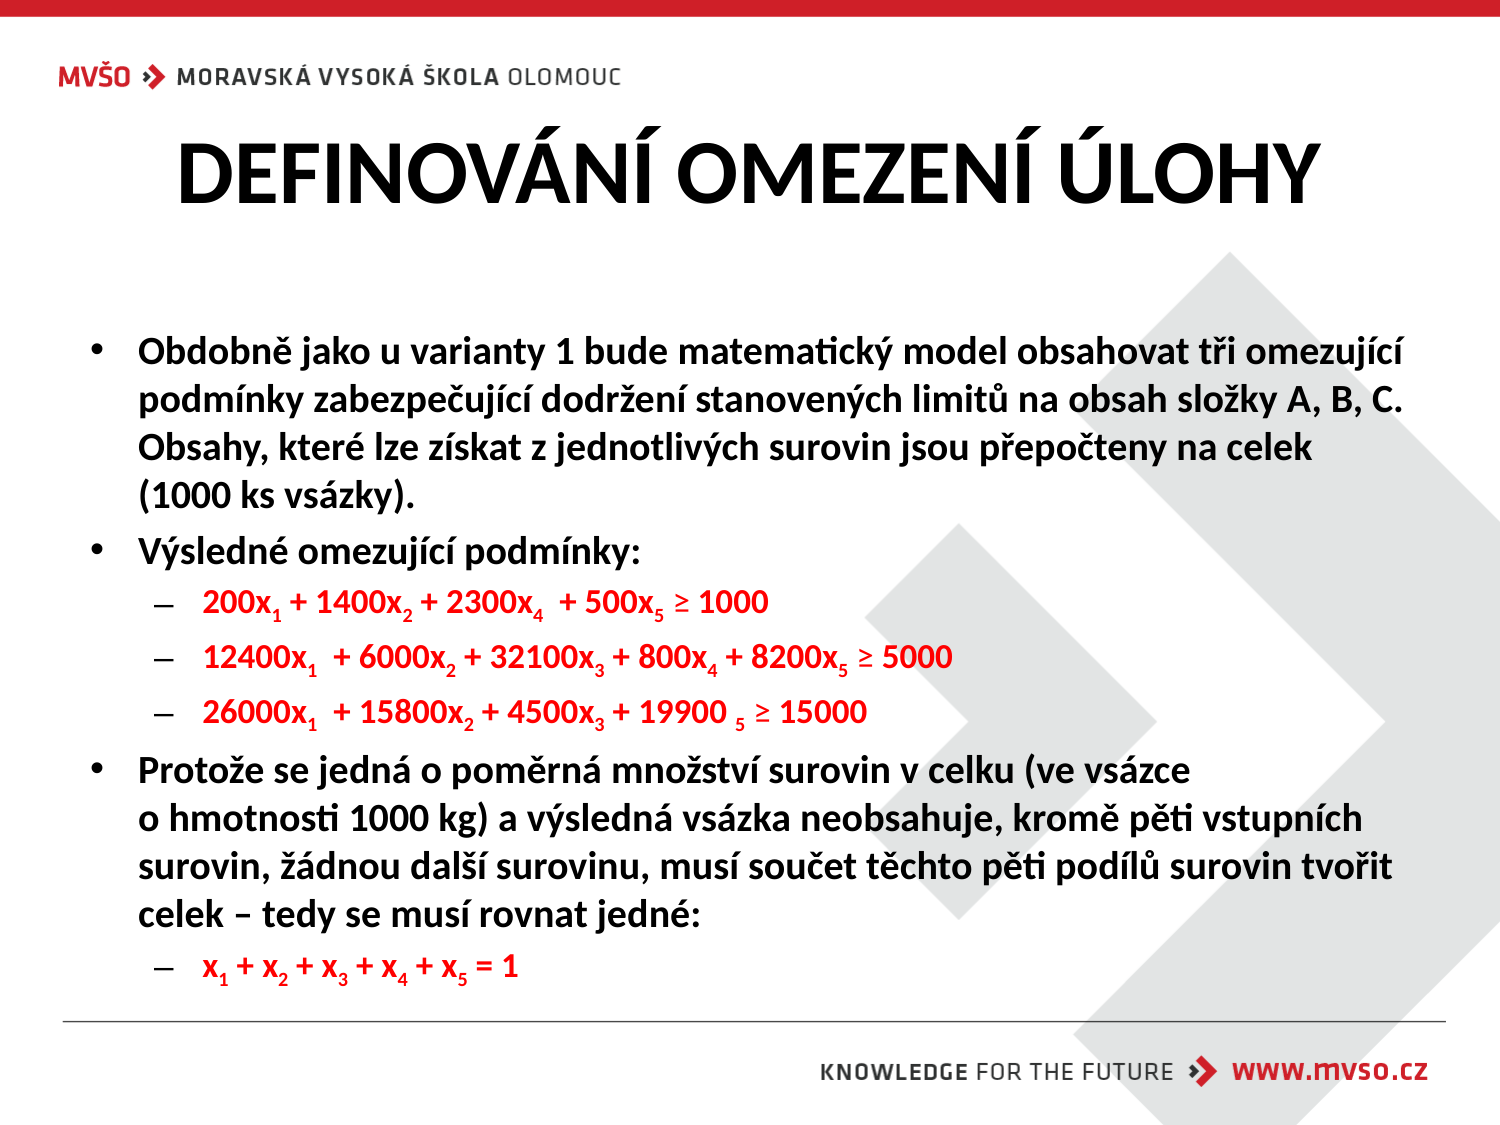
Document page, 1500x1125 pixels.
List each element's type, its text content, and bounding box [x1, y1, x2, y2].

picture [0, 0, 1500, 1125]
list Obdobně jako u varianty 1 bude matematický model obsahovat tři omezující podmínky zabezpečující dodržení stanovených limitů na obsah složky A, B, C. Obsahy, které lze získat z jednotlivých surovin jsou přepočteny na celek (1000 ks vsázky). Výsledné omezující podmínky: 200x1 + 1400x2 + 2300x4 + 500x5 ≥ 1000 12400x1 + 6000x2 + 32100x3 + 800x4 + 8200x5 ≥ 5000 26000x1 + 15800x2 + 4500x3 + 19900 5 ≥ 15000 Protože se jedná o poměrná množství surovin v celku (ve vsázce o hmotnosti 1000 kg) a výsledná vsázka neobsahuje, kromě pěti vstupních surovin, žádnou další surovinu, musí součet těchto pěti podílů surovin tvořit celek – tedy se musí rovnat jedné: x1 + x2 + x3 + x4 + x5 = 1 [75, 316, 1425, 1005]
title DEFINOVÁNÍ OMEZENÍ ÚLOHY [75, 102, 1425, 233]
